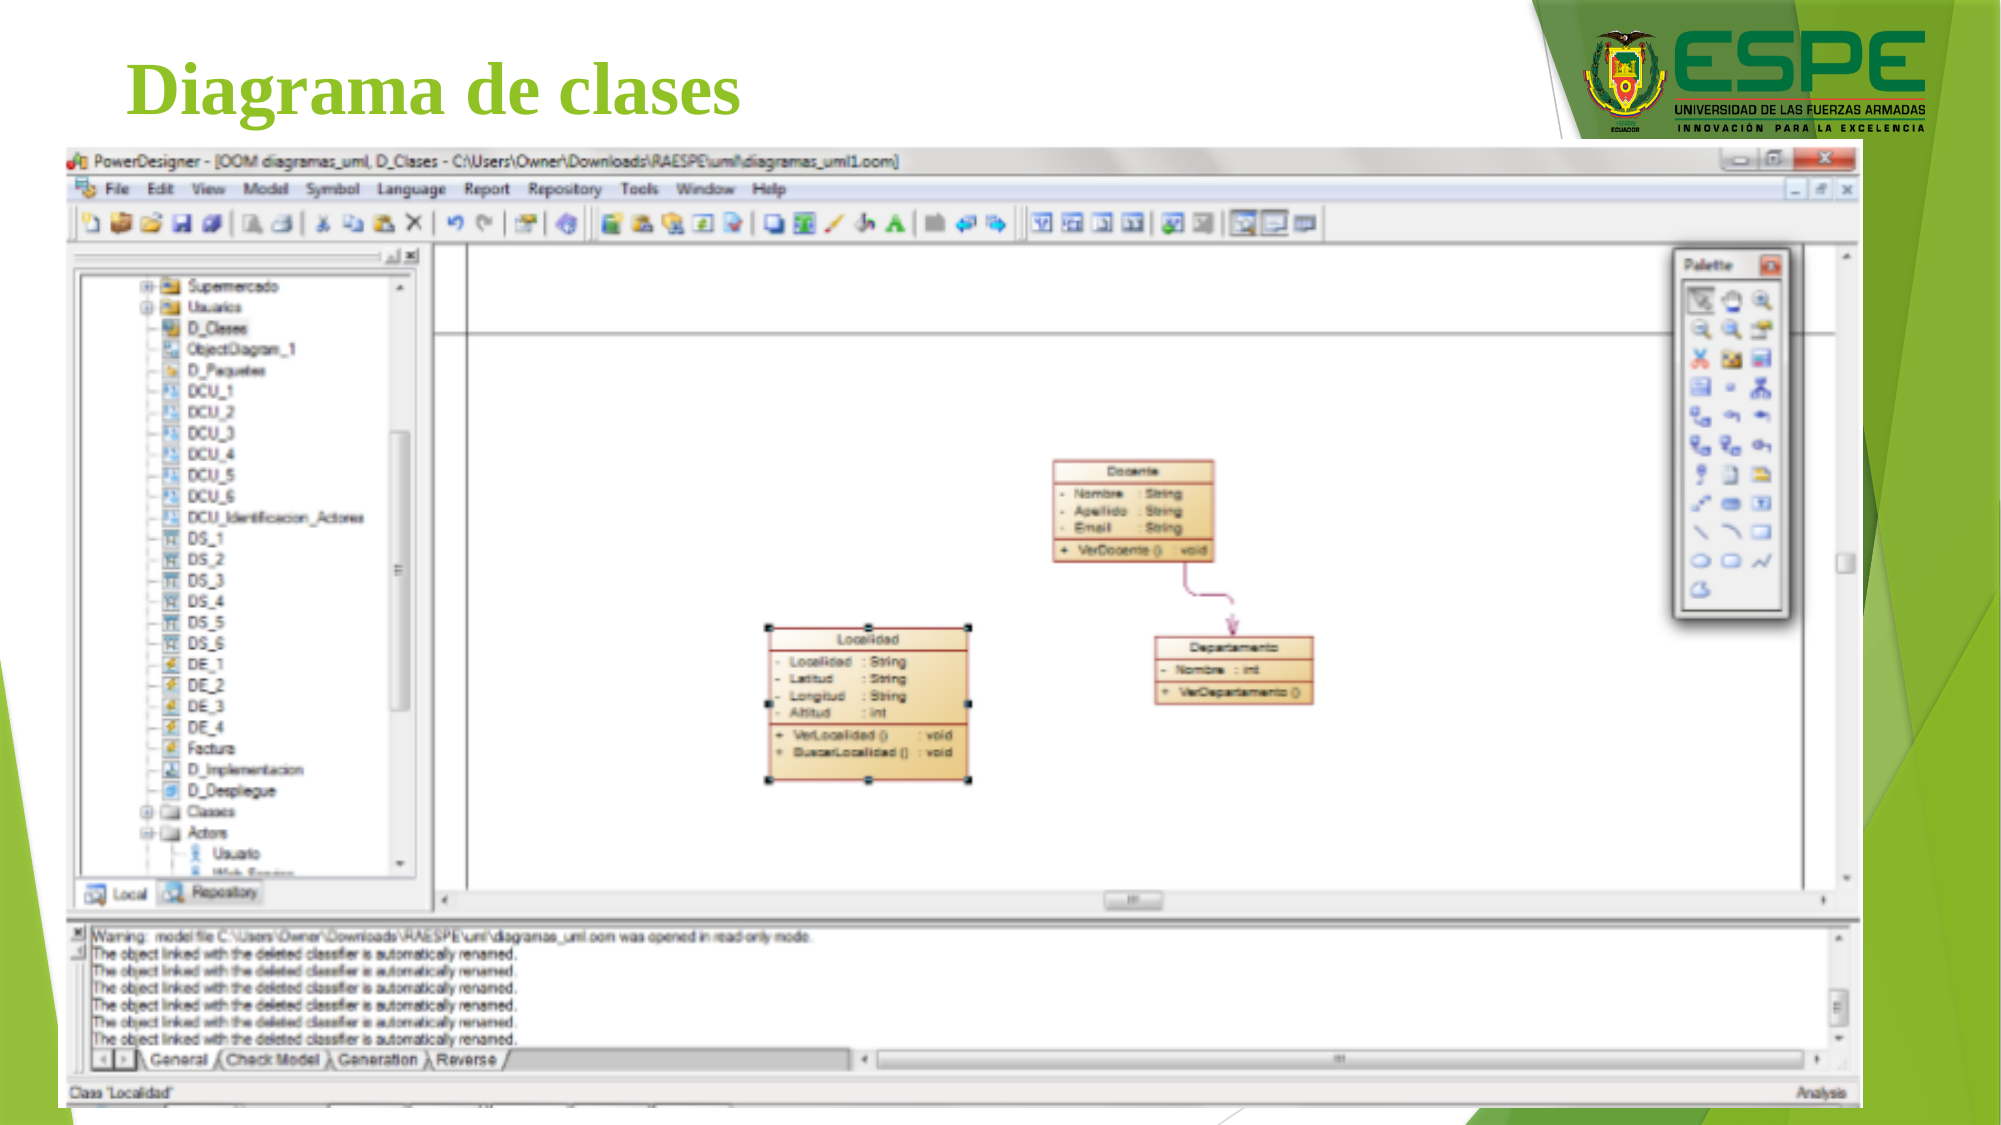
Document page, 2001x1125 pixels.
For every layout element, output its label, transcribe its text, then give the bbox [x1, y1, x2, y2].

picture [1583, 30, 1925, 132]
title Diagrama de clases [111, 31, 1522, 138]
picture [57, 139, 1864, 1109]
